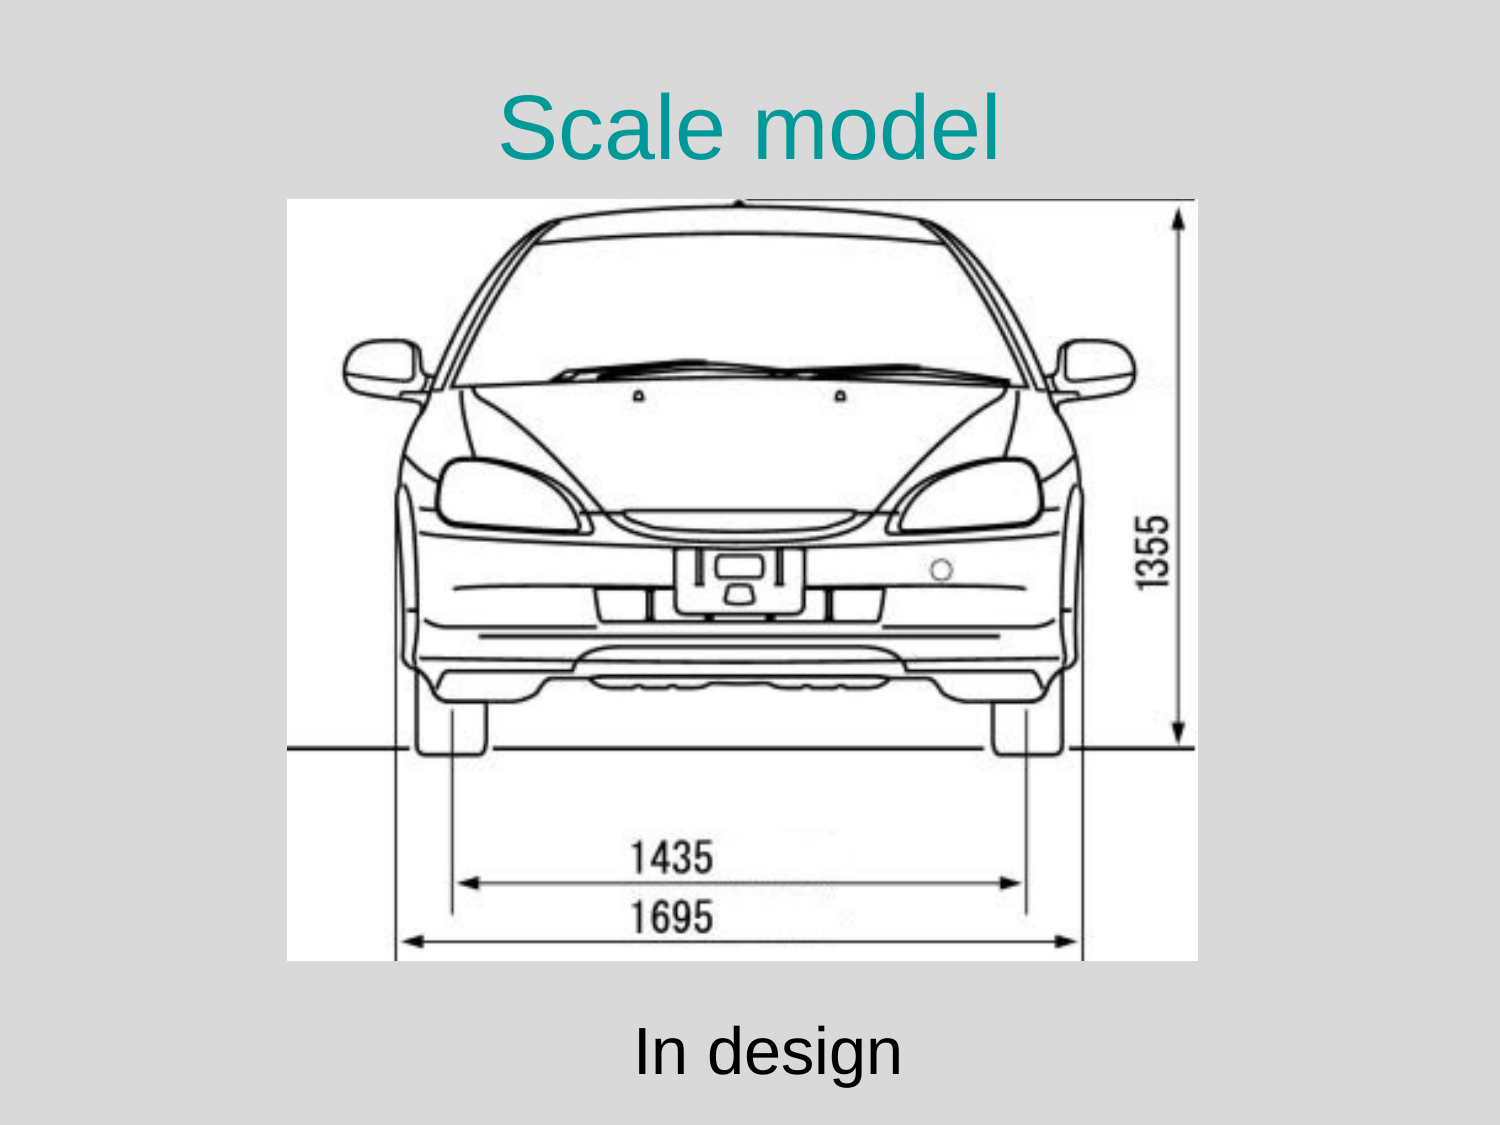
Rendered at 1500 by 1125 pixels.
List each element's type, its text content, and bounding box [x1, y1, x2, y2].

title Scale model [74, 44, 1426, 201]
list In design [262, 999, 1276, 1125]
picture [287, 199, 1199, 961]
